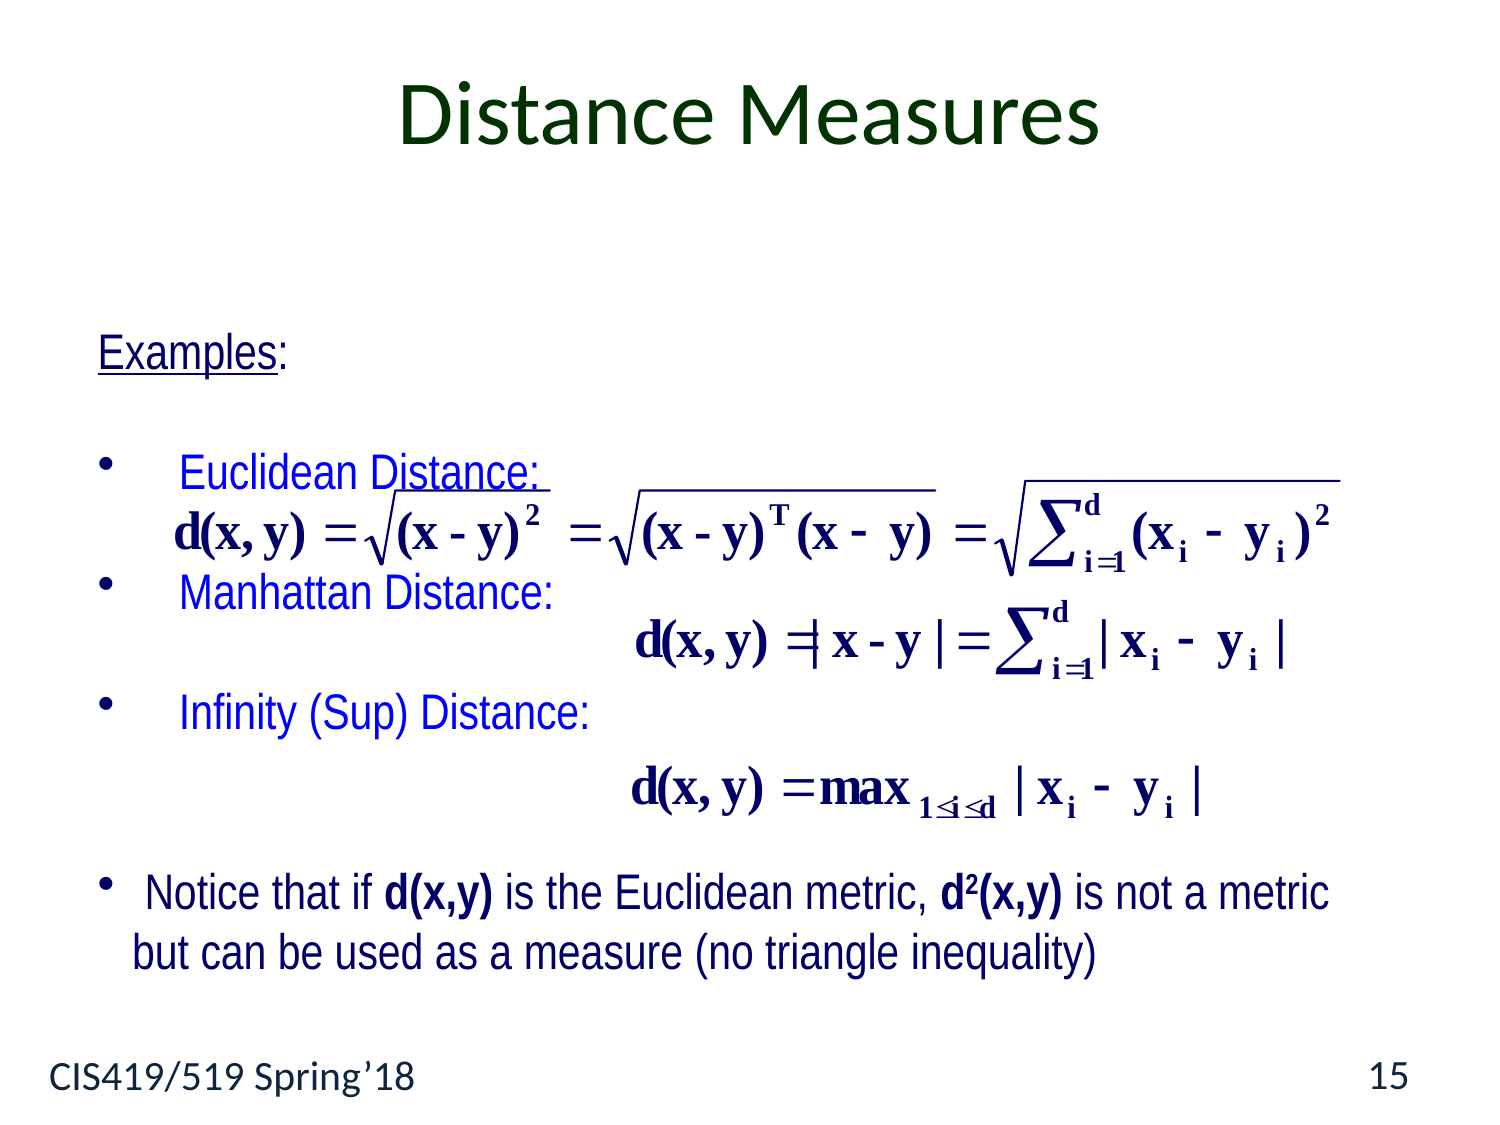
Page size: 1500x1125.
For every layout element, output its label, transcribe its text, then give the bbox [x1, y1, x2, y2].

text_box Distance Measures [74, 45, 1425, 233]
slide_number 15 [1074, 1042, 1425, 1103]
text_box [166, 467, 1347, 587]
text_box Examples: Euclidean Distance: Manhattan Distance: Infinity (Sup) Distance: Notice that if d(x,y) is the Euclidean metric, d2(x,y) is not a metric but can be used as a measure (no triangle inequality) [82, 312, 1345, 988]
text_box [623, 749, 1206, 830]
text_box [628, 588, 1292, 691]
